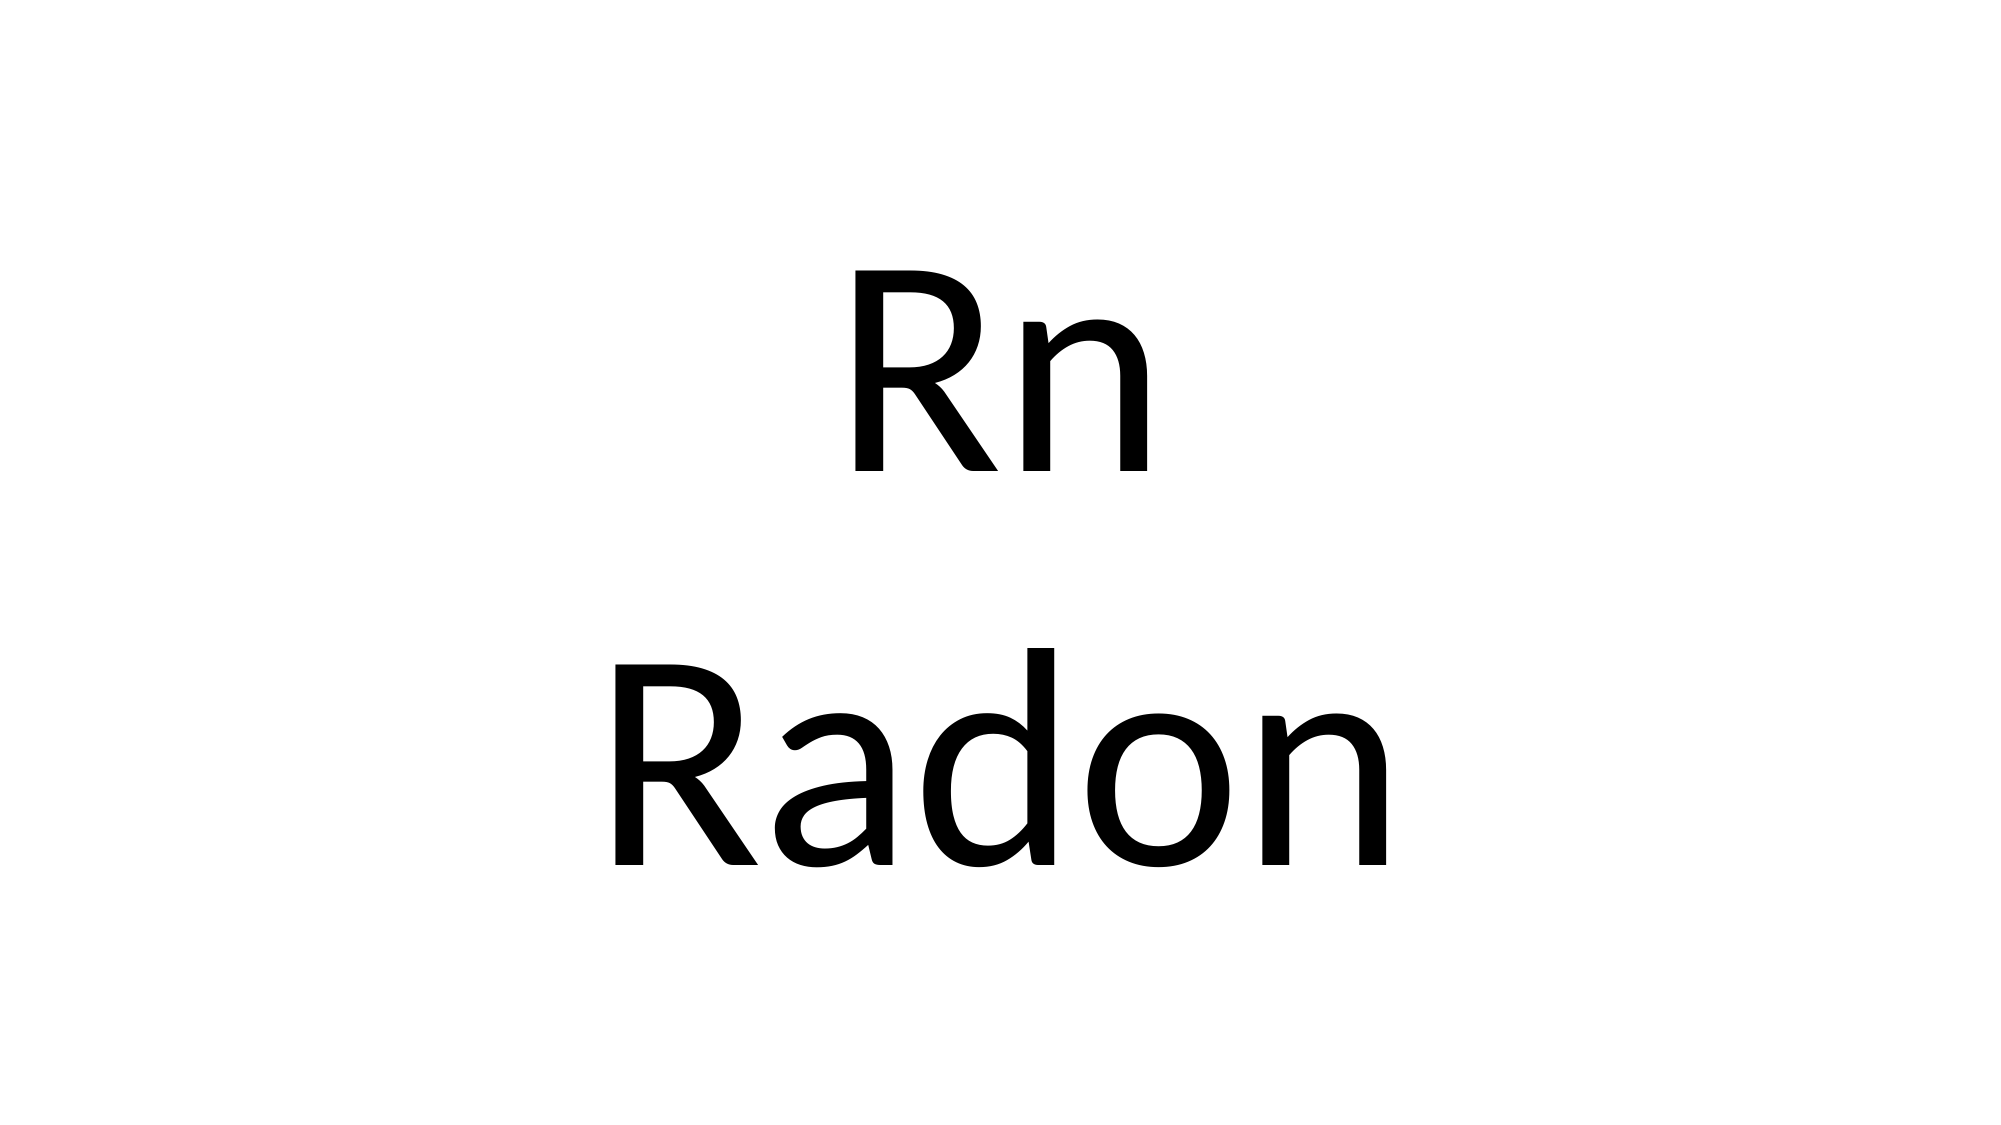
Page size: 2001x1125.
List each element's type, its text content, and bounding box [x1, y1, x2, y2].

text_box Radon [0, 545, 2000, 936]
text_box Rn [0, 152, 2000, 542]
